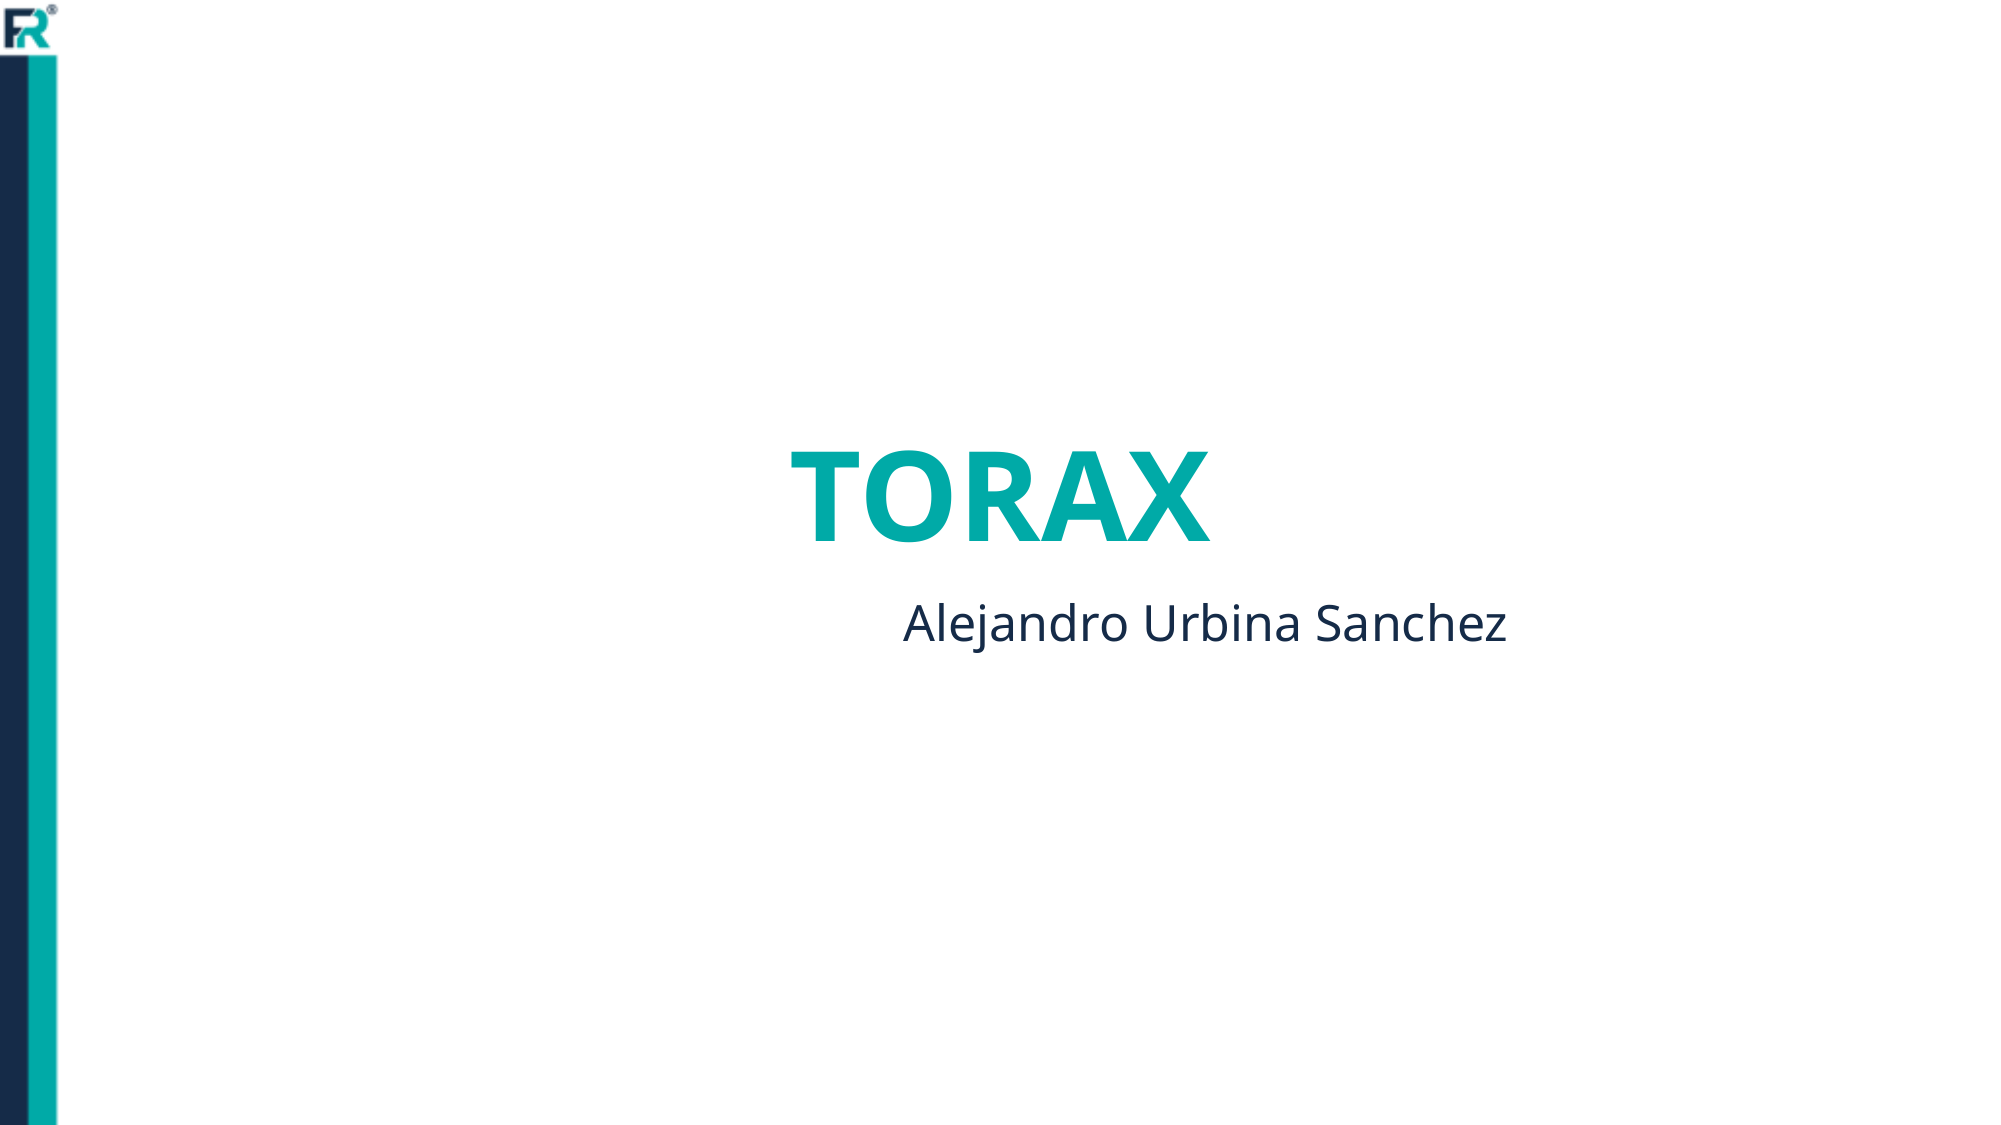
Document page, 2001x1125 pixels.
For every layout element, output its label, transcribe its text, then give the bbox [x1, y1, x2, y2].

picture [0, 0, 2001, 1125]
subtitle Alejandro Urbina Sanchez [662, 590, 1750, 863]
title TORAX [249, 184, 1750, 576]
